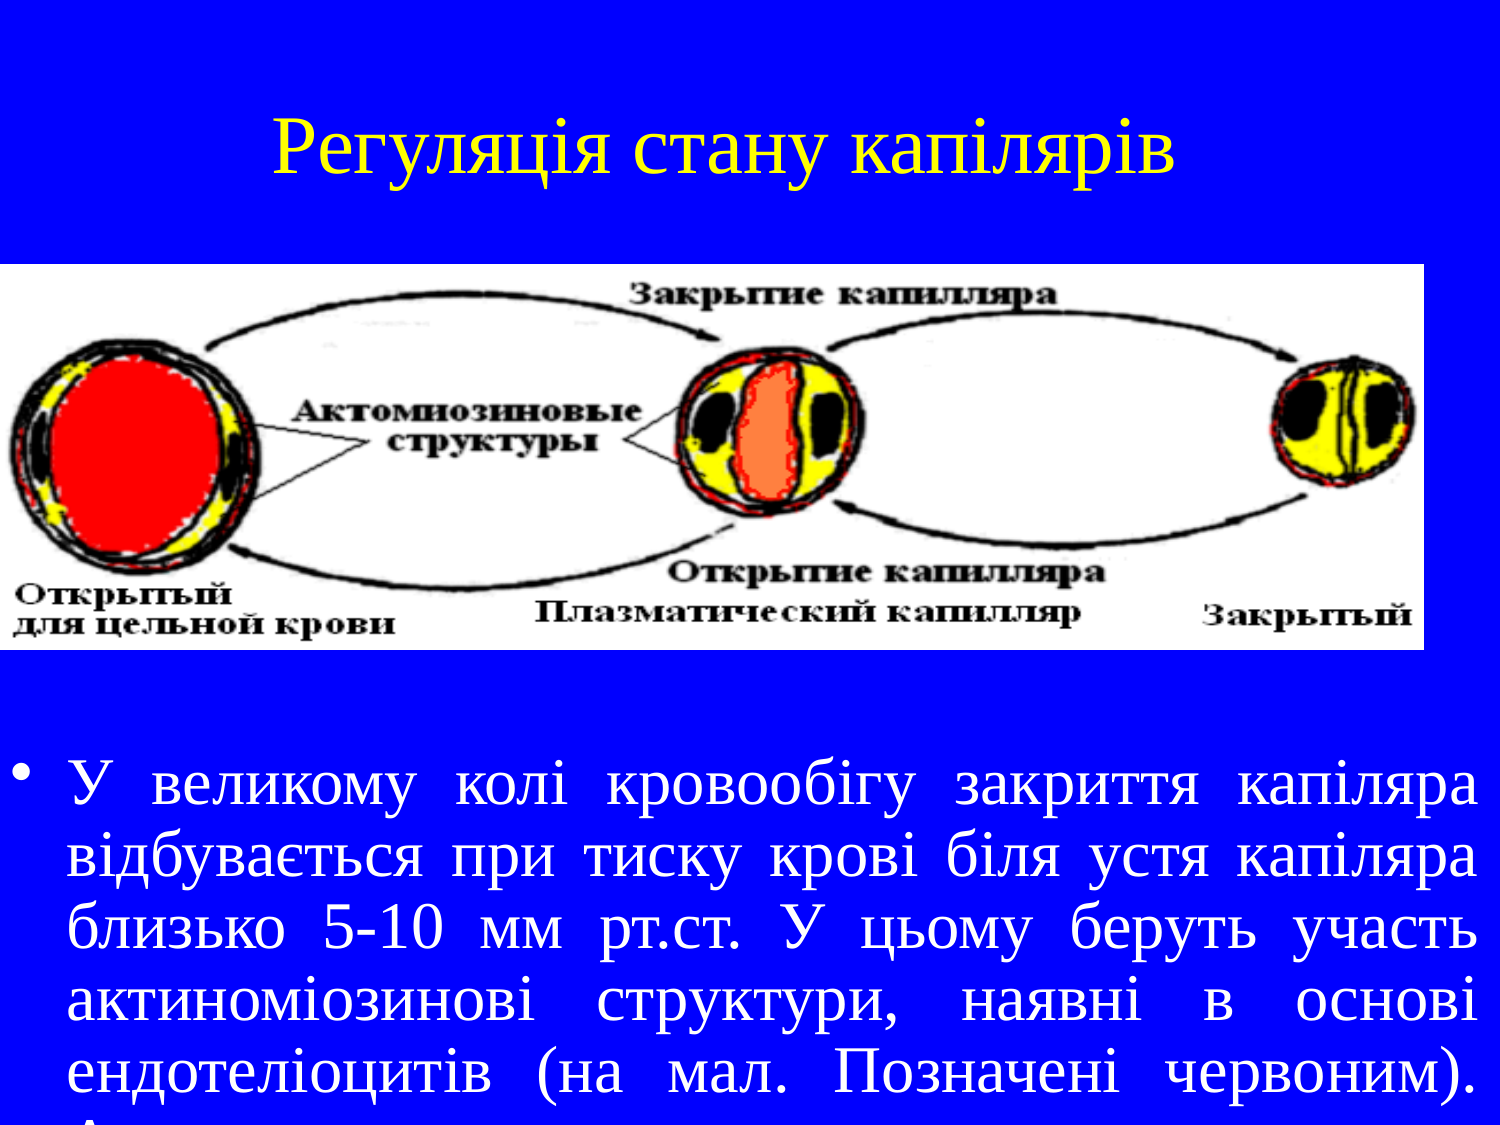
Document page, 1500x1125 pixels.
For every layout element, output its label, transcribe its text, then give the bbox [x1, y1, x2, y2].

list У великому колі кровообігу закриття капіляра відбувається при тиску крові біля устя капіляра близько 5-10 мм рт.ст. У цьому беруть участь актиноміозинові структури, наявні в основі ендотеліоцитів (на мал. Позначені червоним). Активно скорочуючись, вони перекривають судину. [0, 739, 1496, 1125]
title Регуляція стану капілярів [0, 113, 1450, 227]
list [0, 264, 1424, 650]
